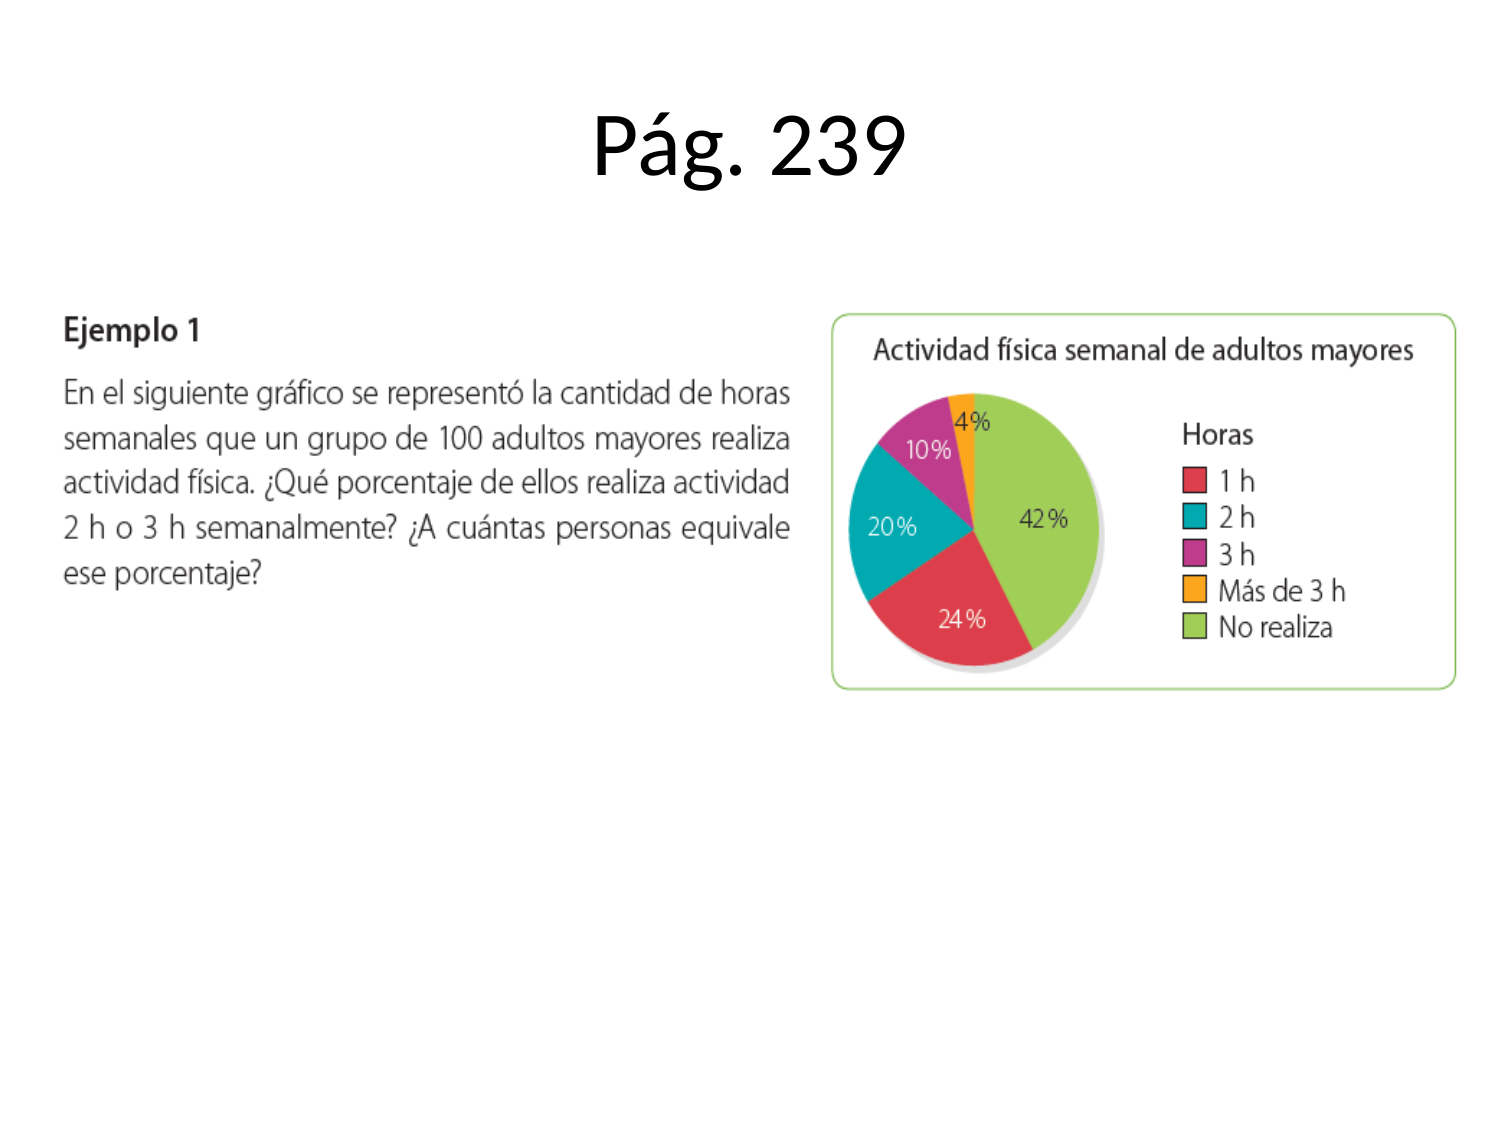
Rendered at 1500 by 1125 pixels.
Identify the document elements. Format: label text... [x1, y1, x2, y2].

title Pág. 239 [75, 45, 1425, 233]
picture [58, 304, 1466, 705]
